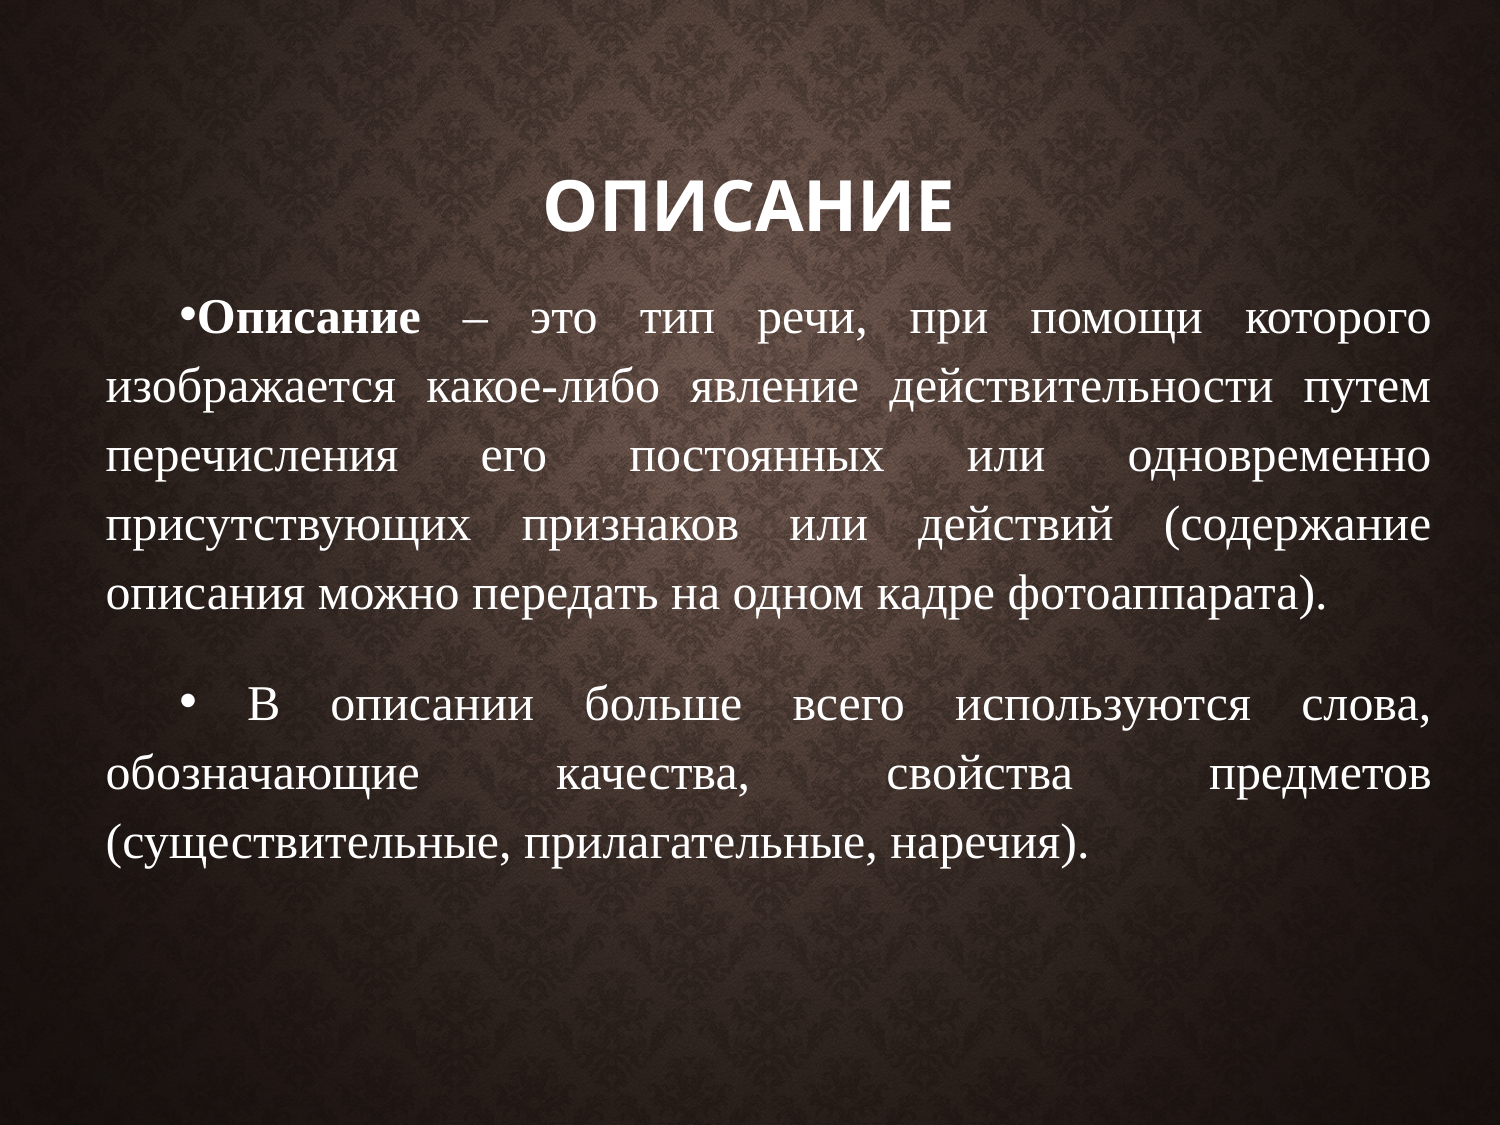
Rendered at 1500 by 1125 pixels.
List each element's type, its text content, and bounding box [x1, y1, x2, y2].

list Описание – это тип речи, при помощи которого изображается какое-либо явление действительности путем перечисления его постоянных или одновременно присутствующих признаков или действий (содержание описания можно передать на одном кадре фотоаппарата). В описании больше всего используются слова, обозначающие качества, свойства предметов (существительные, прилагательные, наречия). [53, 267, 1447, 1059]
title Описание [112, 99, 1387, 267]
